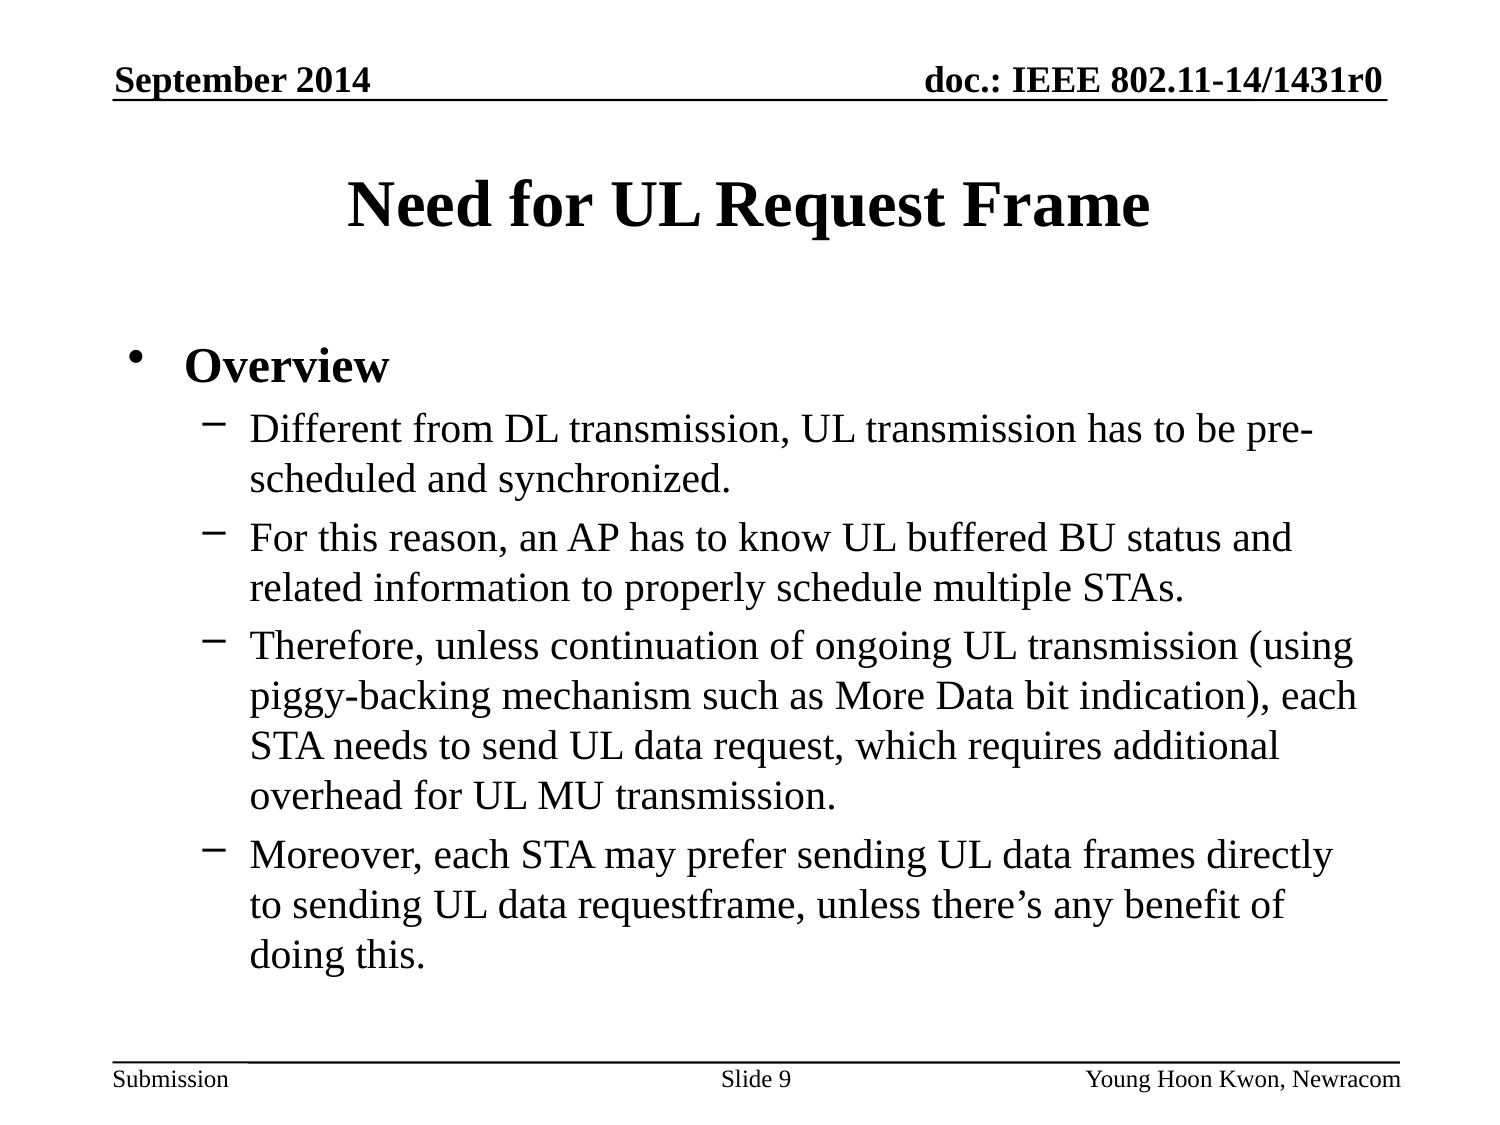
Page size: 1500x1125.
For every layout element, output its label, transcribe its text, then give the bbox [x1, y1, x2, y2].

list Overview Different from DL transmission, UL transmission has to be pre-scheduled and synchronized. For this reason, an AP has to know UL buffered BU status and related information to properly schedule multiple STAs. Therefore, unless continuation of ongoing UL transmission (using piggy-backing mechanism such as More Data bit indication), each STA needs to send UL data request, which requires additional overhead for UL MU transmission. Moreover, each STA may prefer sending UL data frames directly to sending UL data requestframe, unless there’s any benefit of doing this. [112, 324, 1388, 1038]
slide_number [114, 54, 374, 101]
title Need for UL Request Frame [112, 112, 1388, 288]
slide_number Slide 9 [712, 1061, 800, 1093]
footer Young Hoon Kwon, Newracom [1081, 1061, 1402, 1093]
